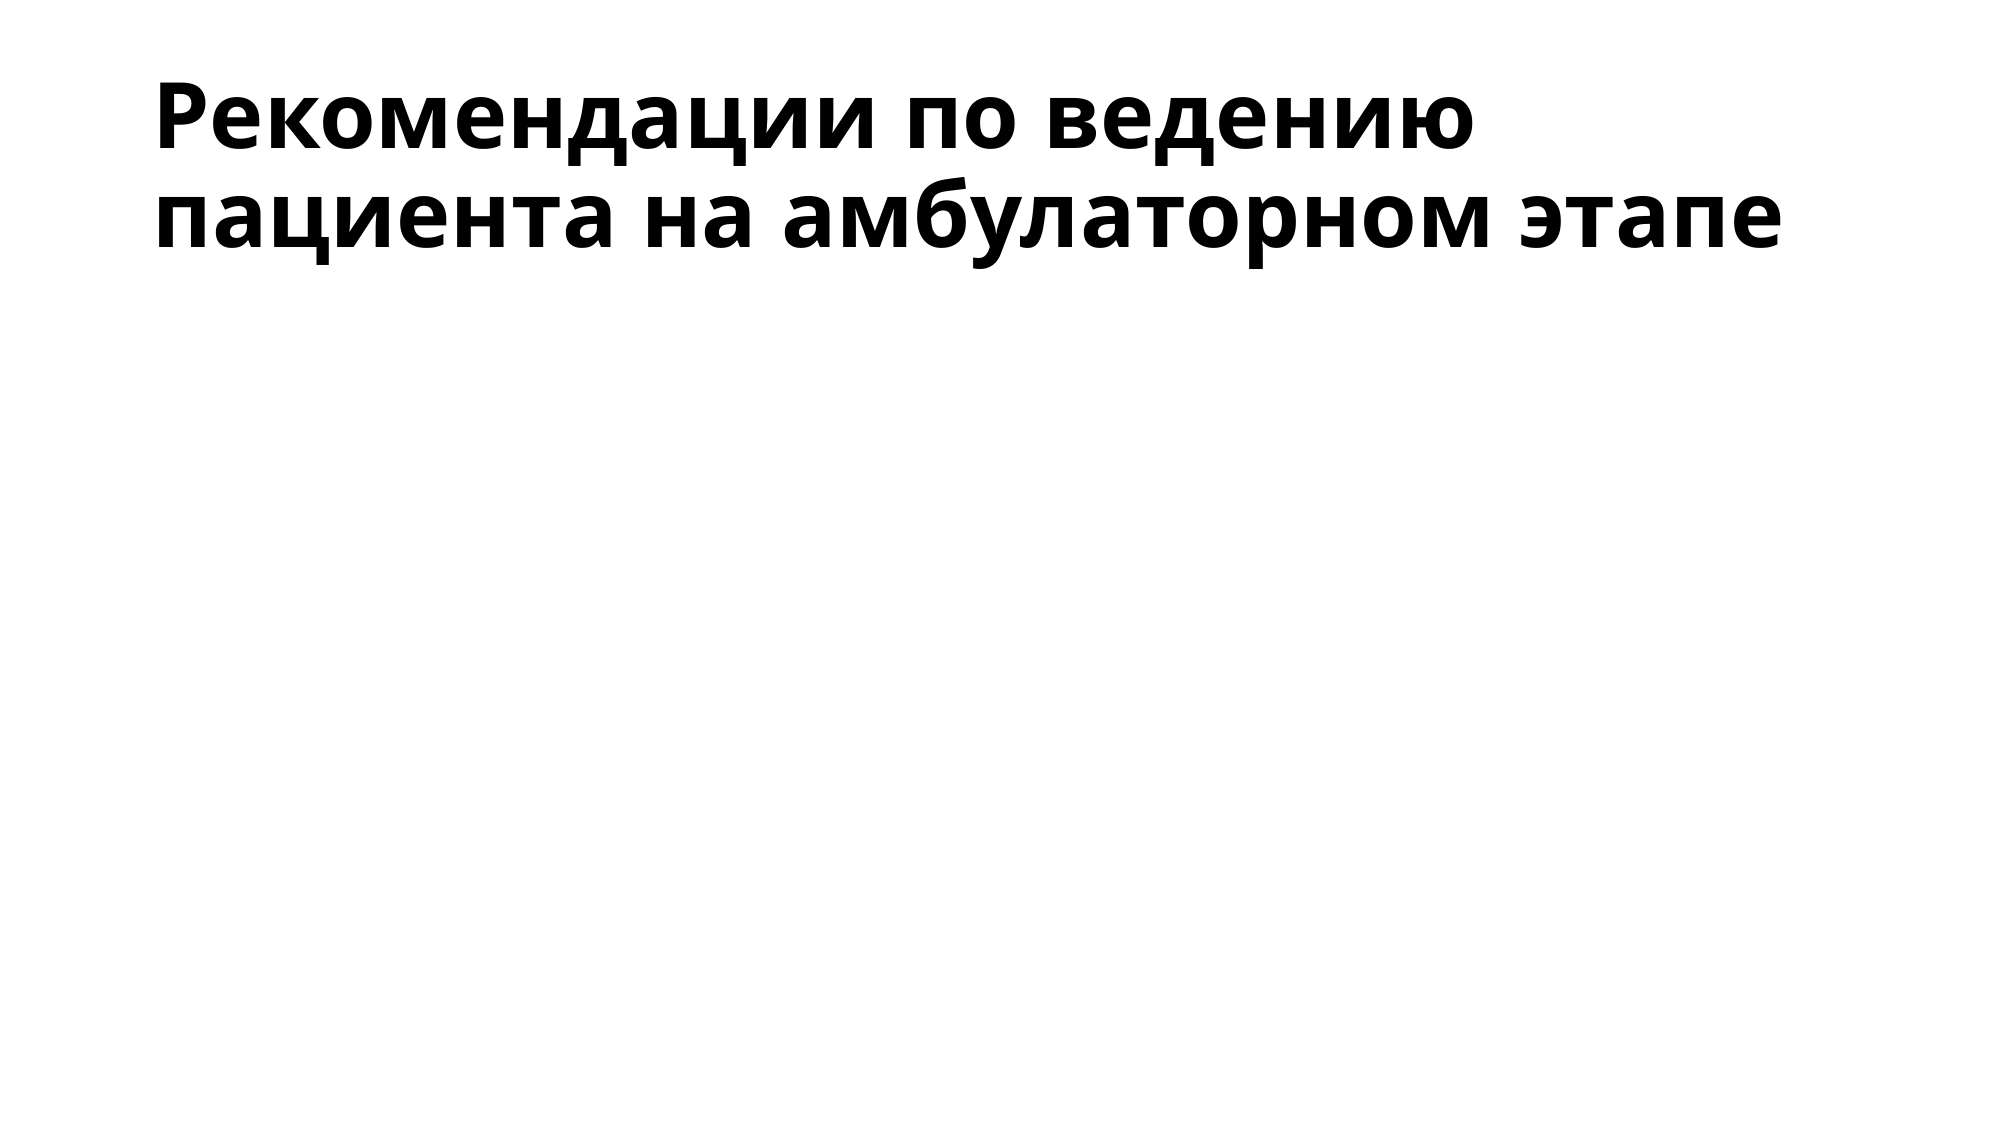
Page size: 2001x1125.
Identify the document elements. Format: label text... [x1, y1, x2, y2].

title Рекомендации по ведению пациента на амбулаторном этапе [137, 59, 1863, 278]
